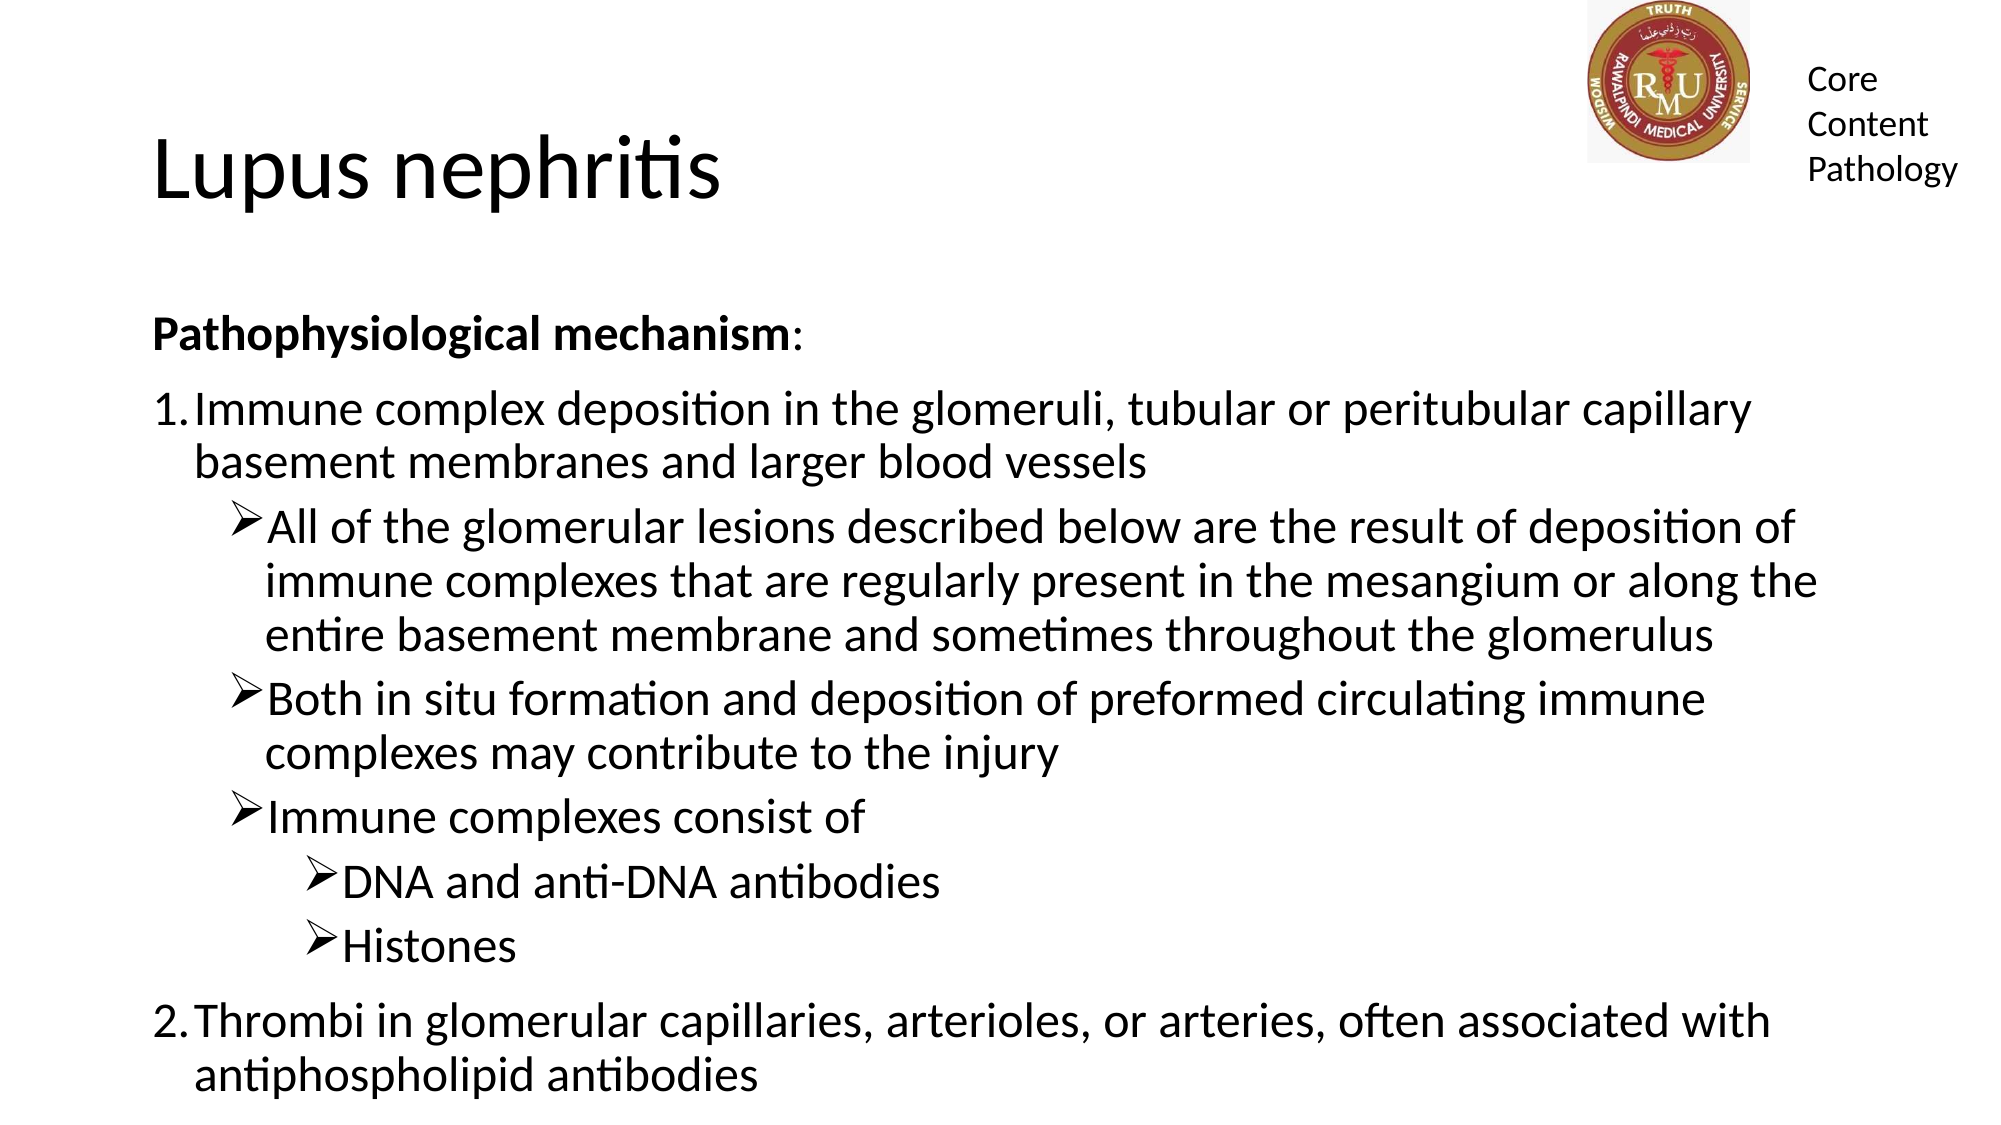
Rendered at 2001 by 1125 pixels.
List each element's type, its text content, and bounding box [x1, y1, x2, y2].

list Pathophysiological mechanism: Immune complex deposition in the glomeruli, tubular or peritubular capillary basement membranes and larger blood vessels All of the glomerular lesions described below are the result of deposition of immune complexes that are regularly present in the mesangium or along the entire basement membrane and sometimes throughout the glomerulus Both in situ formation and deposition of preformed circulating immune complexes may contribute to the injury Immune complexes consist of DNA and anti-DNA antibodies Histones Thrombi in glomerular capillaries, arterioles, or arteries, often associated with antiphospholipid antibodies [137, 299, 1863, 1014]
text_box Core Content Pathology [1792, 46, 2000, 197]
picture [1586, 0, 1751, 163]
title Lupus nephritis [137, 59, 1863, 278]
